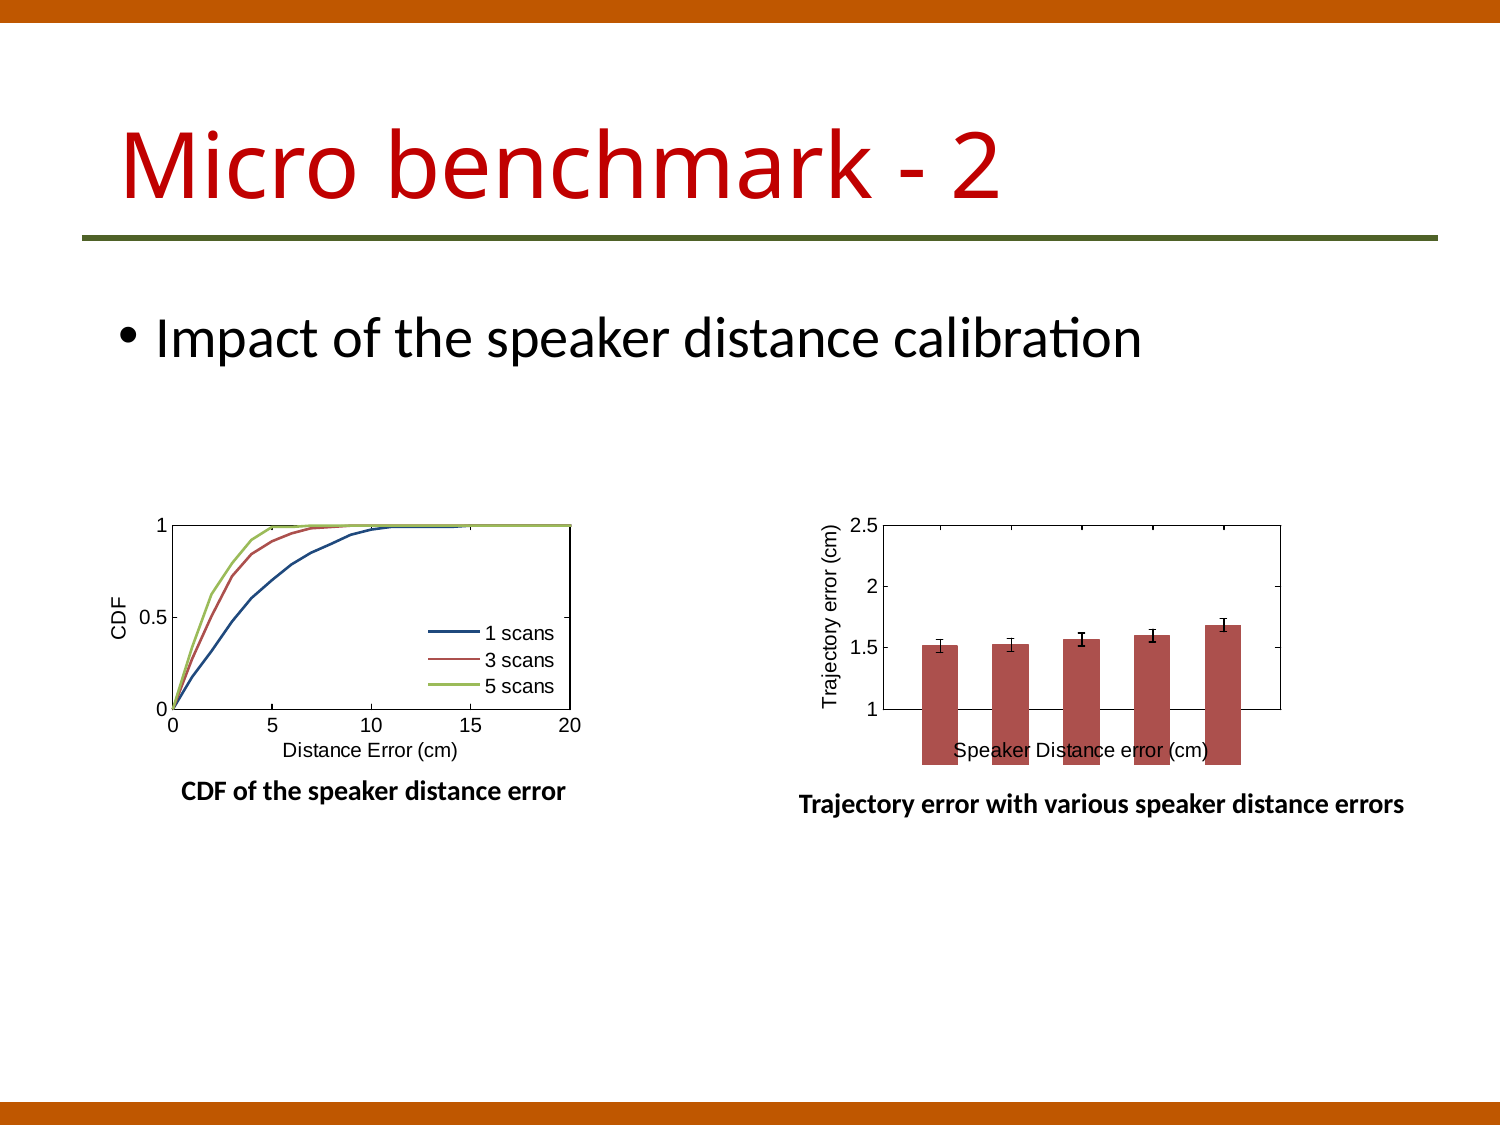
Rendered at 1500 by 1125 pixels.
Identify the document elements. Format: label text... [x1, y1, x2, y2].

picture [813, 506, 1330, 765]
list Impact of the speaker distance calibration [103, 299, 1397, 1014]
text_box CDF of the speaker distance error [166, 765, 582, 814]
picture [103, 506, 620, 765]
text_box Trajectory error with various speaker distance errors [784, 778, 1421, 827]
title Micro benchmark - 2 [103, 59, 1397, 278]
